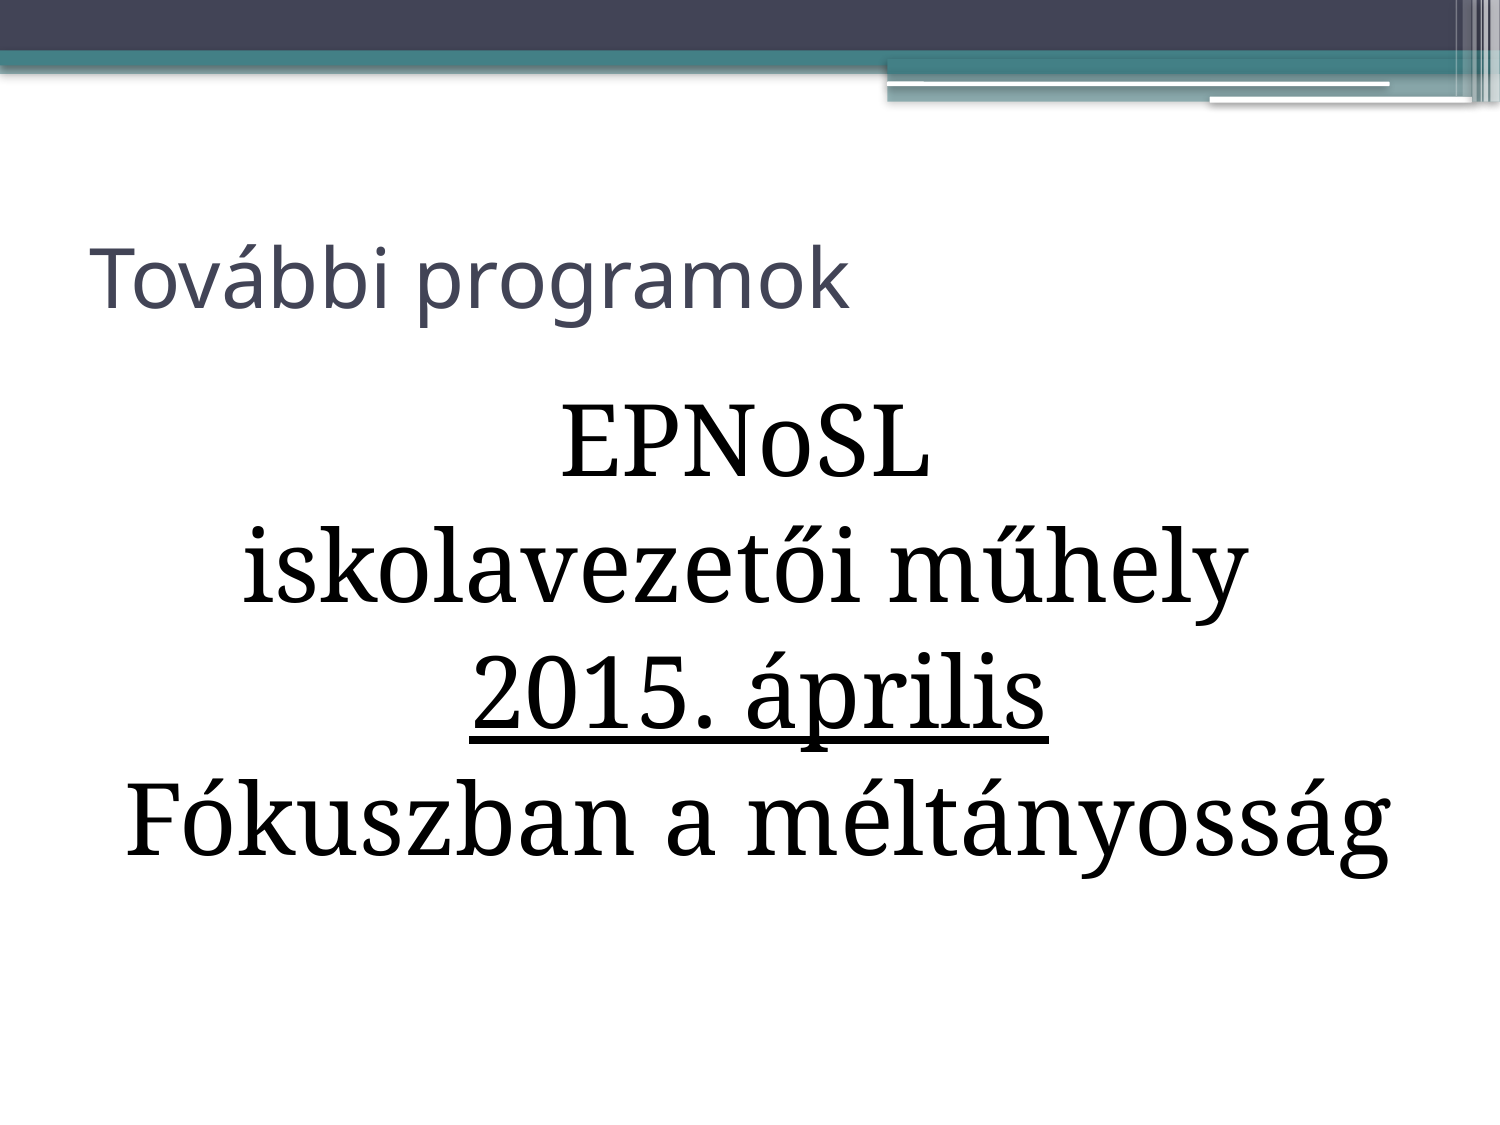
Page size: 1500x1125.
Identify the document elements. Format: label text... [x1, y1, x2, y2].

list EPNoSL iskolavezetői műhely 2015. április Fókuszban a méltányosság [75, 368, 1425, 1079]
title További programok [75, 187, 1425, 363]
